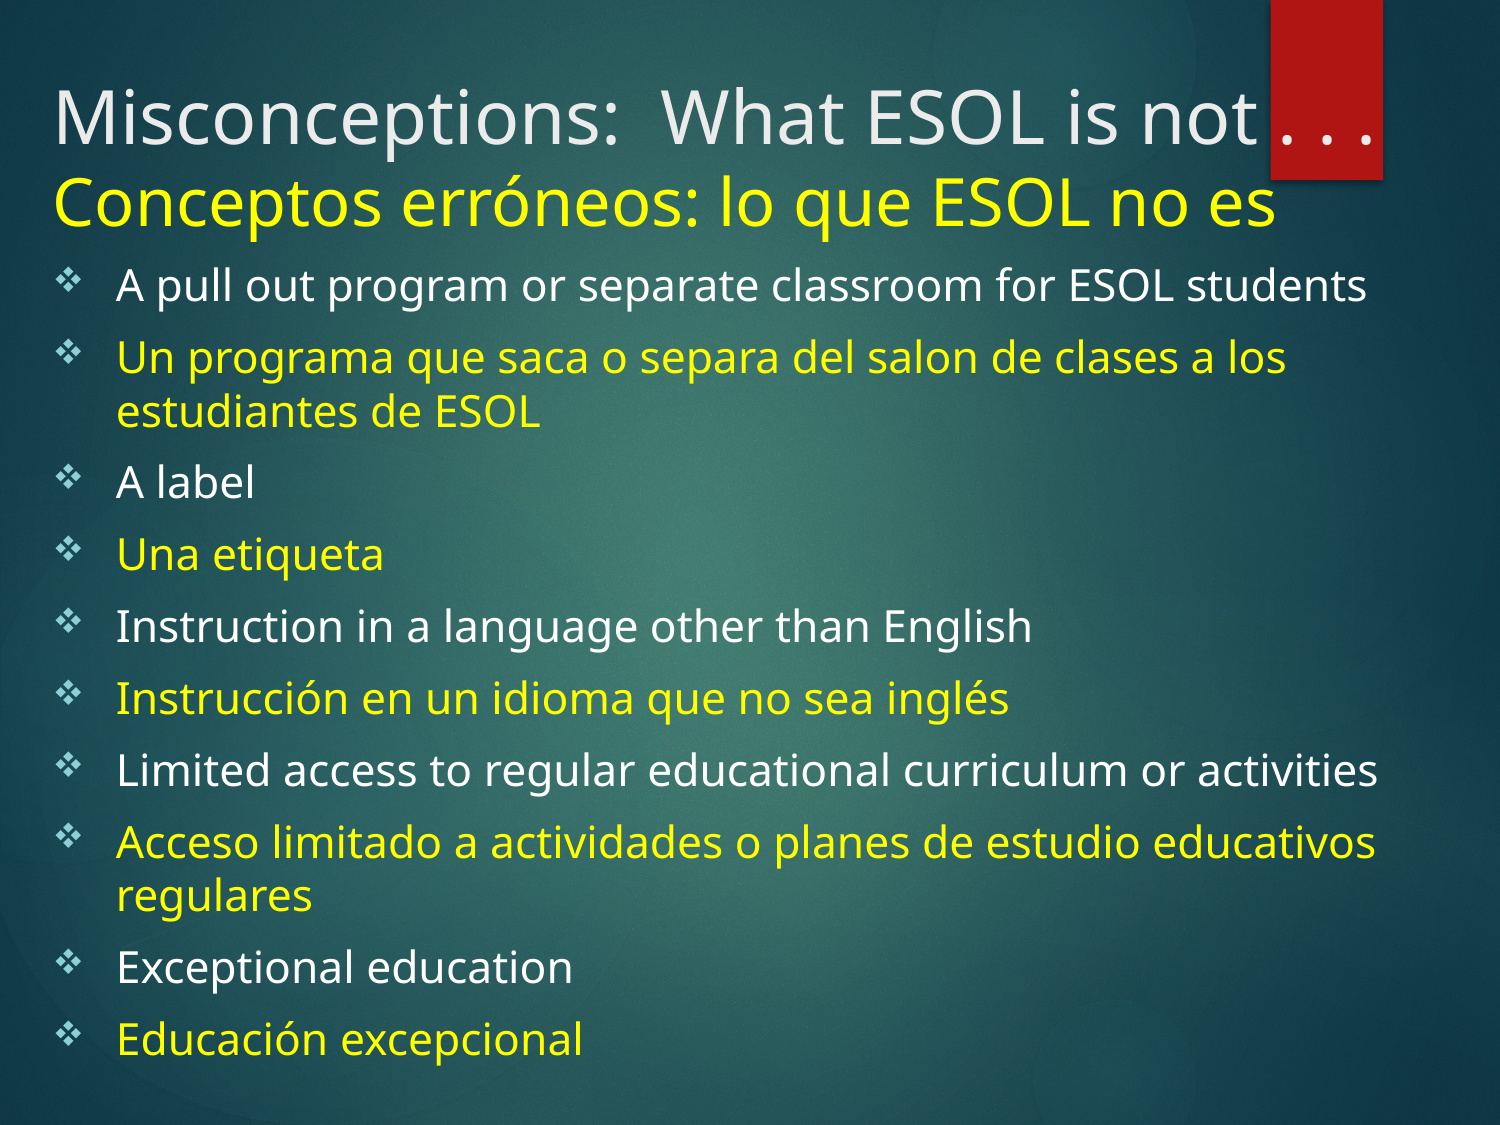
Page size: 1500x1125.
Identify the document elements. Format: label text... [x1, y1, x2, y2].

list A pull out program or separate classroom for ESOL students Un programa que saca o separa del salon de clases a los estudiantes de ESOL A label Una etiqueta Instruction in a language other than English Instrucción en un idioma que no sea inglés Limited access to regular educational curriculum or activities Acceso limitado a actividades o planes de estudio educativos regulares Exceptional education Educación excepcional [37, 249, 1439, 1088]
title Misconceptions: What ESOL is not . . . Conceptos erróneos: lo que ESOL no es [37, 62, 1439, 249]
